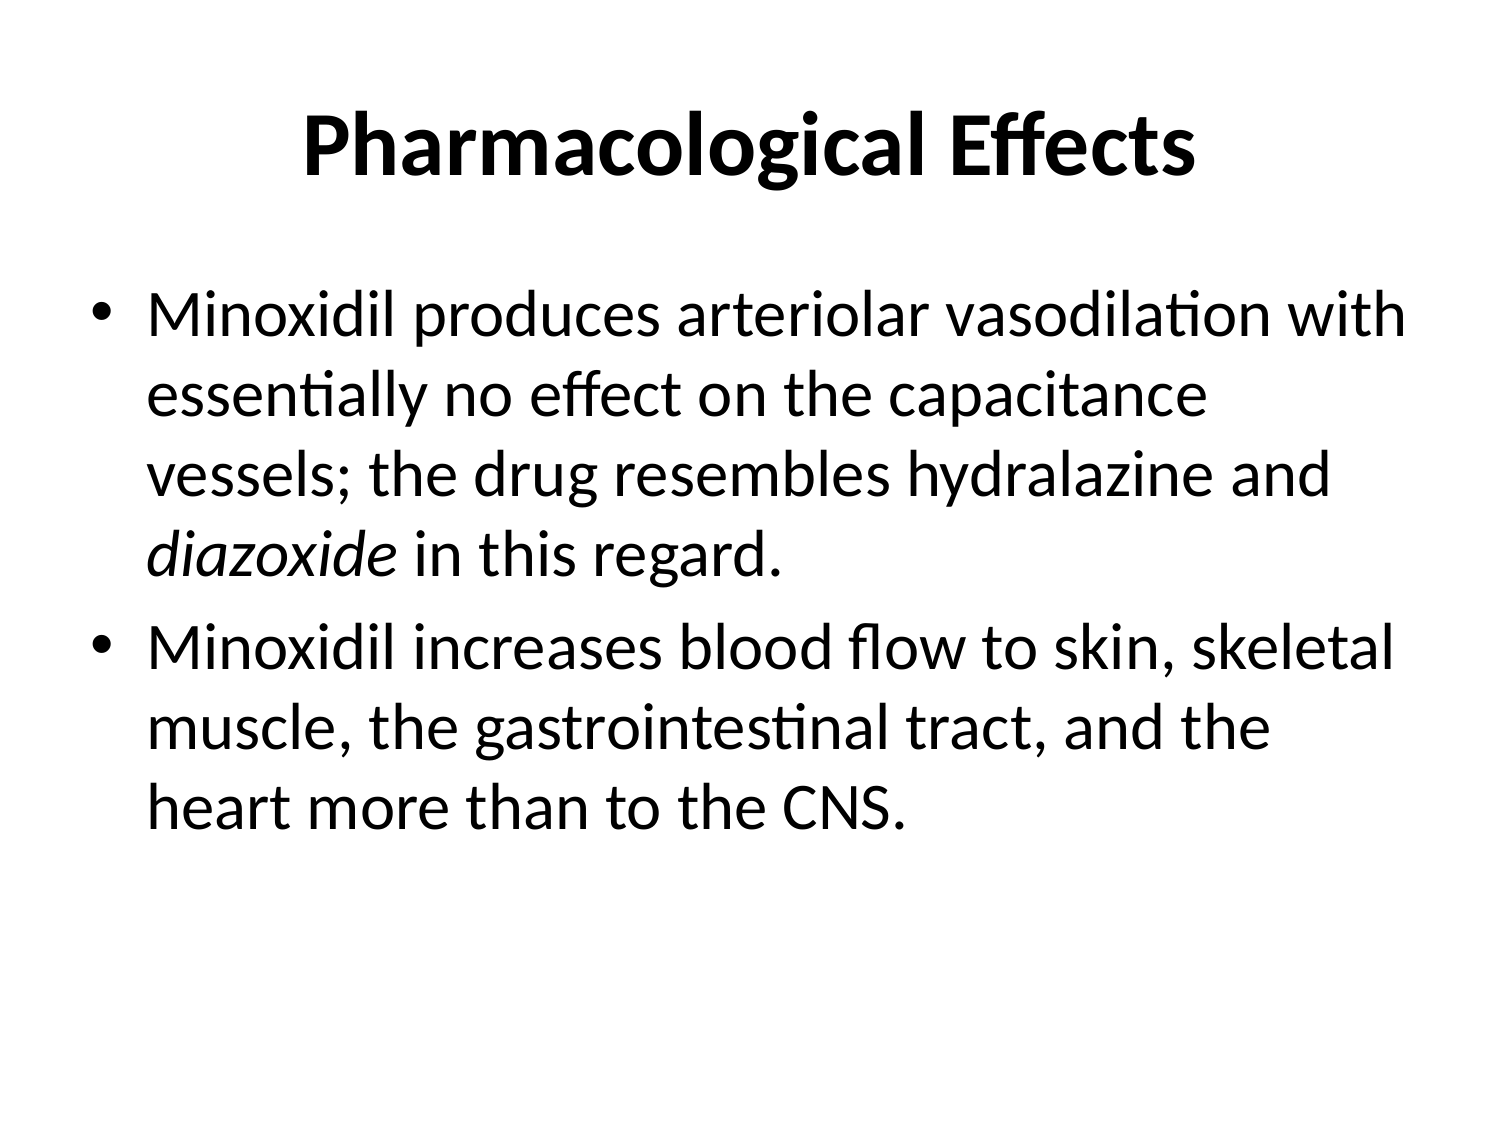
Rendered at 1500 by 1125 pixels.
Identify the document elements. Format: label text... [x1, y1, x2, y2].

list Minoxidil produces arteriolar vasodilation with essentially no effect on the capacitance vessels; the drug resembles hydralazine and diazoxide in this regard. Minoxidil increases blood flow to skin, skeletal muscle, the gastrointestinal tract, and the heart more than to the CNS. [75, 262, 1425, 1005]
title Pharmacological Effects [75, 45, 1425, 233]
